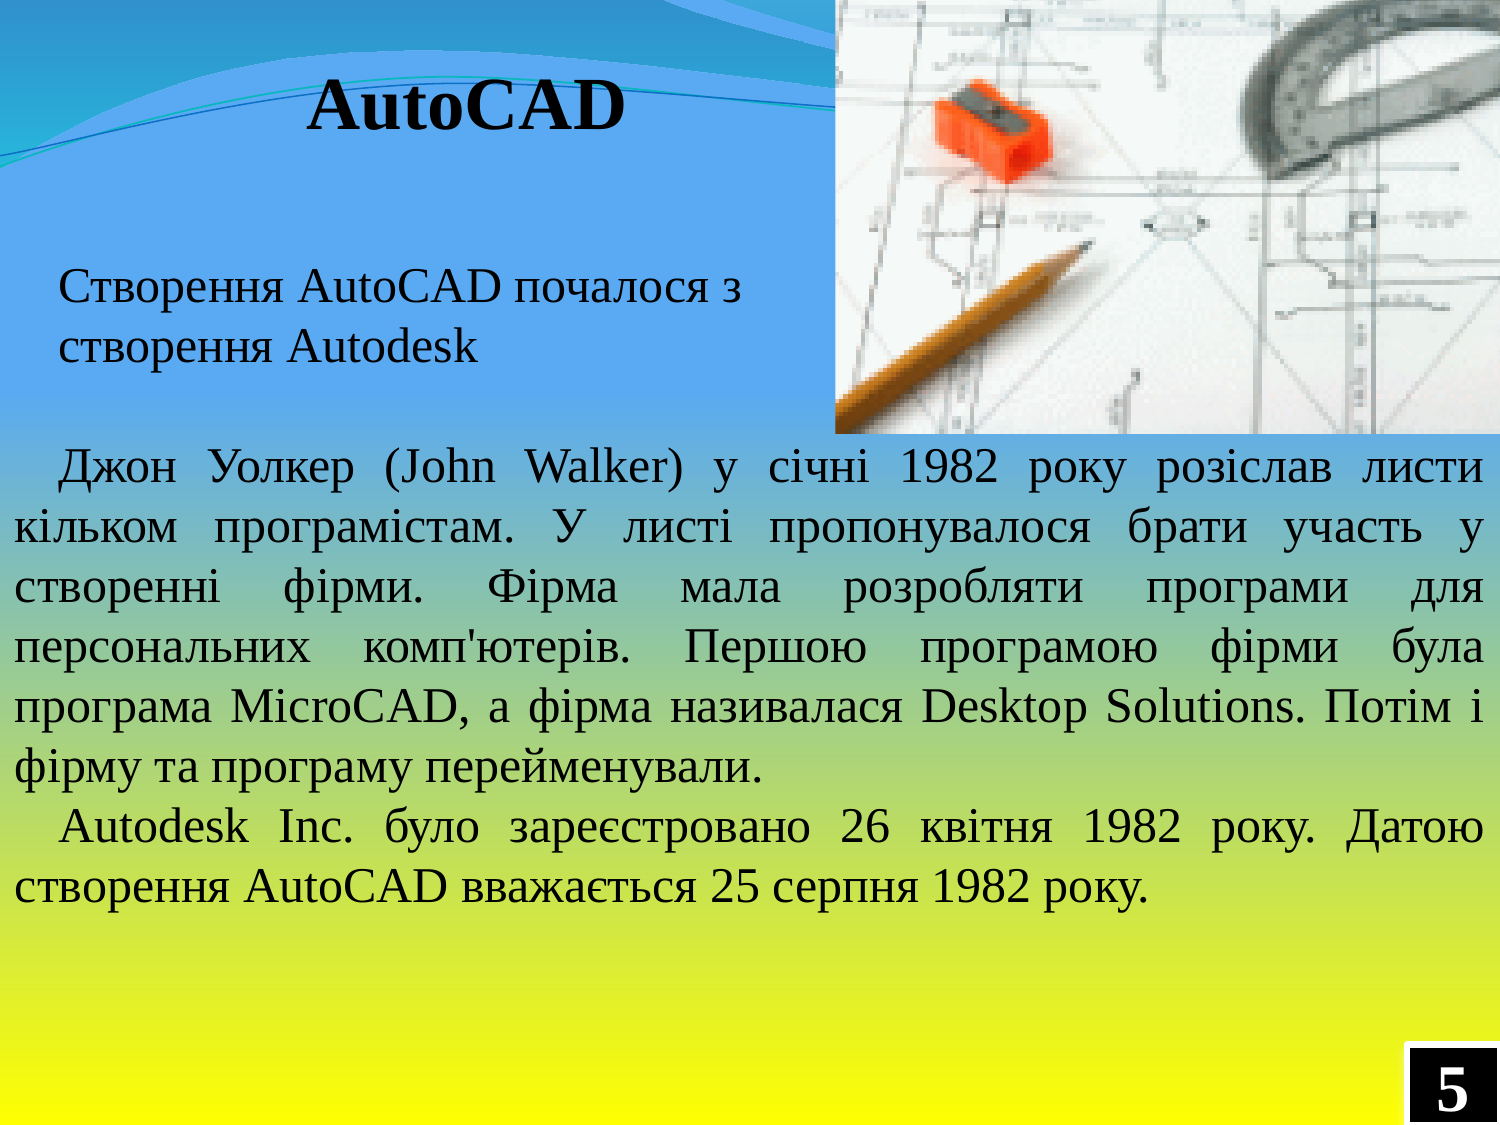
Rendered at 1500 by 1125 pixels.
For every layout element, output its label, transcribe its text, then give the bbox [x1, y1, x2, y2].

text_box 5 [1404, 1041, 1500, 1125]
picture [835, 0, 1500, 434]
text_box Створення AutoCAD почалося з створення Autodesk Джон Уолкер (John Walker) у січні 1982 року розіслав листи кільком програмістам. У листі пропонувалося брати участь у створенні фірми. Фірма мала розробляти програми для персональних комп'ютерів. Першою програмою фірми була програма MicroCAD, а фірма називалася Desktop Solutions. Потім і фірму та програму перейменували. Autodesk Inc. було зареєстровано 26 квітня 1982 року. Датою створення AutoCAD вважається 25 серпня 1982 року. [0, 245, 1500, 921]
text_box AutoCAD [0, 46, 828, 152]
text_box 18 [828, 245, 1500, 446]
